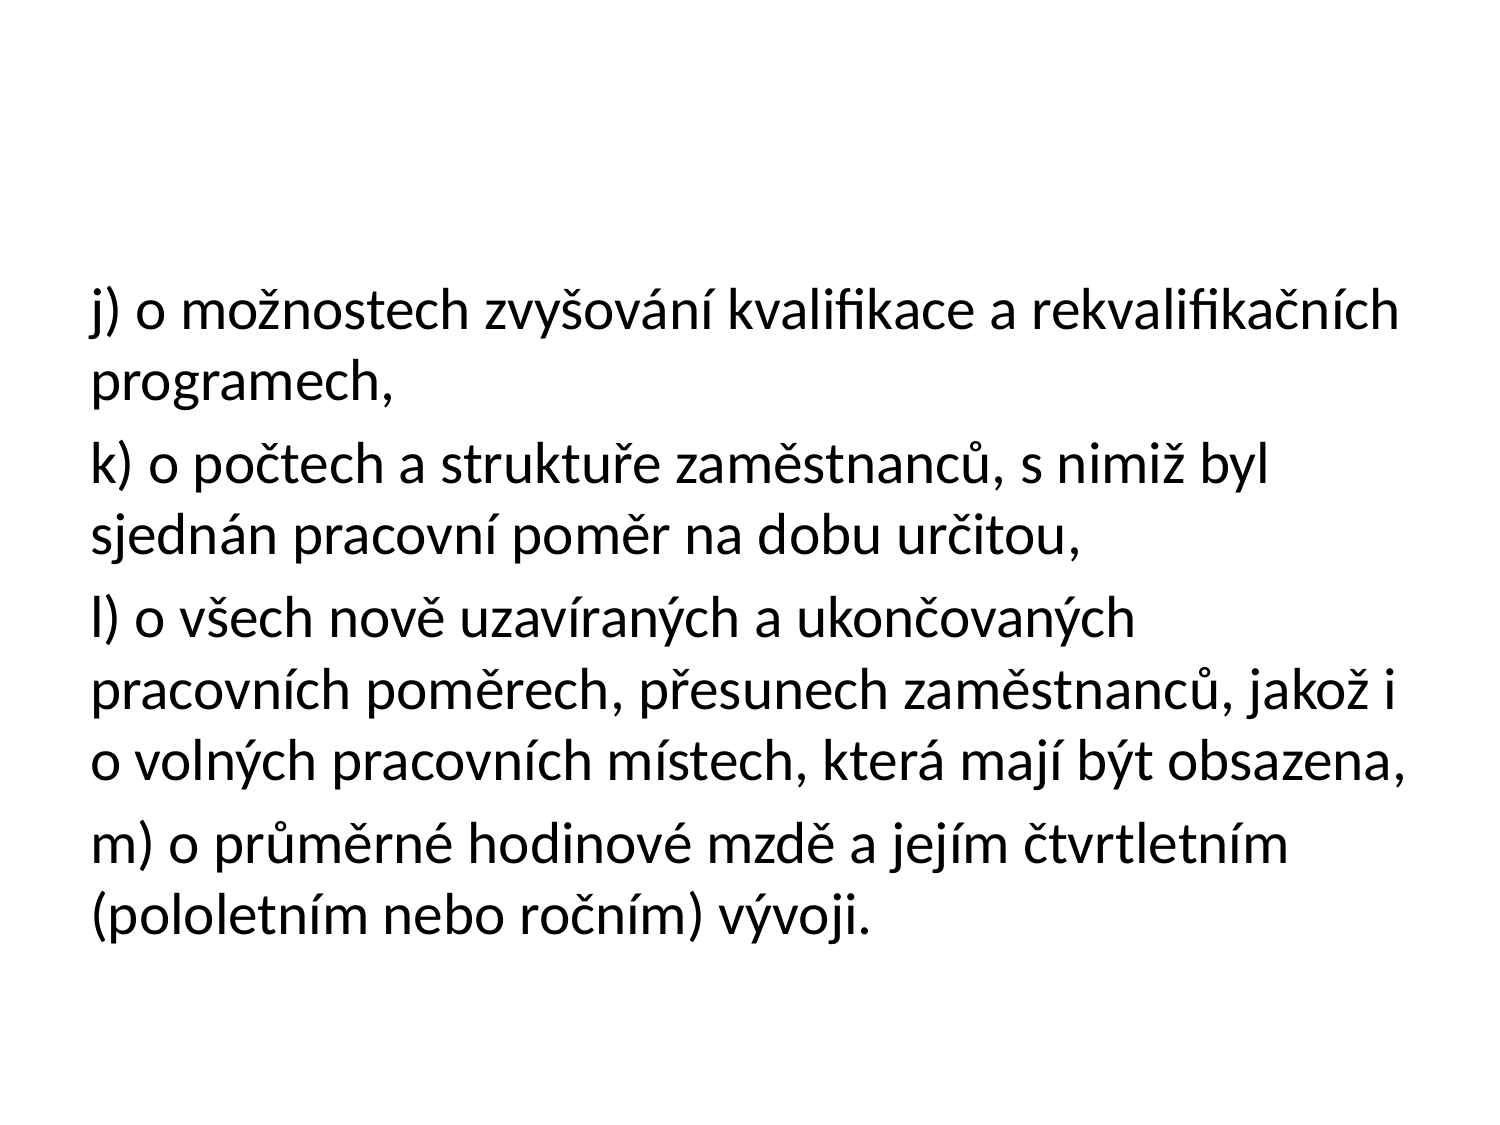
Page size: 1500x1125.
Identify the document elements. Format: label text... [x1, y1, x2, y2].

list j) o možnostech zvyšování kvalifikace a rekvalifikačních programech, k) o počtech a struktuře zaměstnanců, s nimiž byl sjednán pracovní poměr na dobu určitou, l) o všech nově uzavíraných a ukončovaných pracovních poměrech, přesunech zaměstnanců, jakož i o volných pracovních místech, která mají být obsazena, m) o průměrné hodinové mzdě a jejím čtvrtletním (pololetním nebo ročním) vývoji. [75, 262, 1425, 1005]
